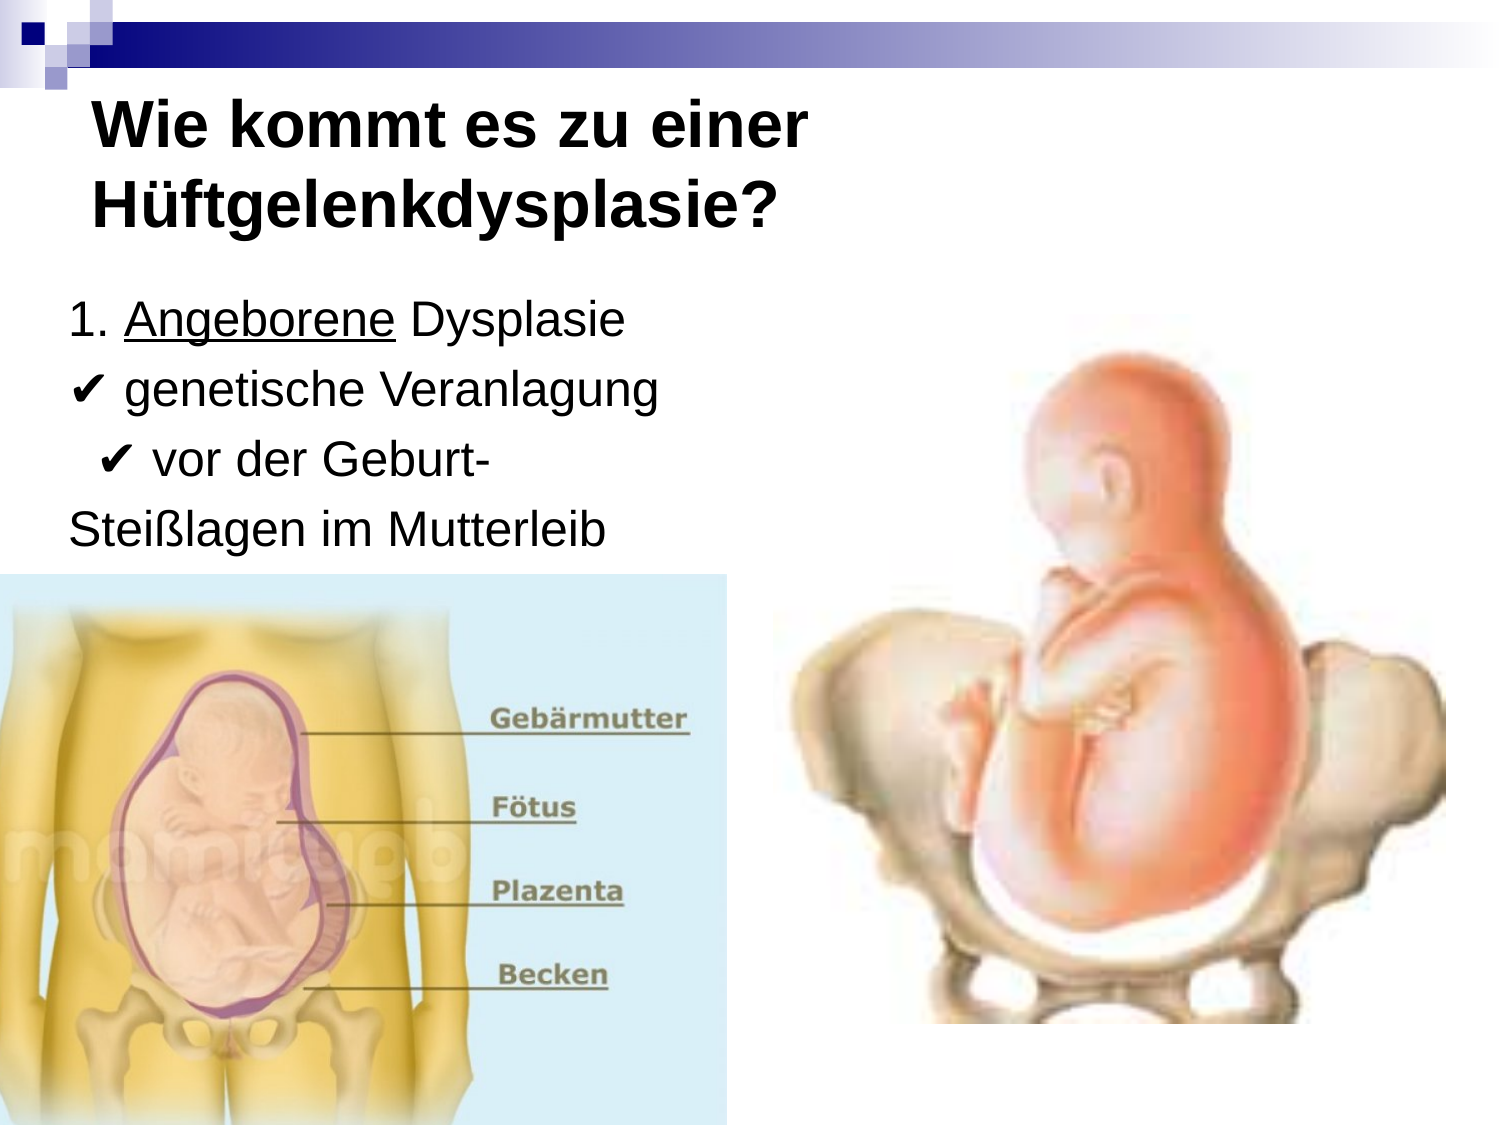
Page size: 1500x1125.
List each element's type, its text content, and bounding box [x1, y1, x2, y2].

picture [0, 573, 727, 1125]
title Wie kommt es zu einer Hüftgelenkdysplasie? [76, 78, 1412, 244]
list 1. Angeborene Dysplasie ✔ genetische Veranlagung ✔ vor der Geburt- Steißlagen im Mutterleib [53, 278, 1404, 586]
picture [773, 314, 1446, 1024]
